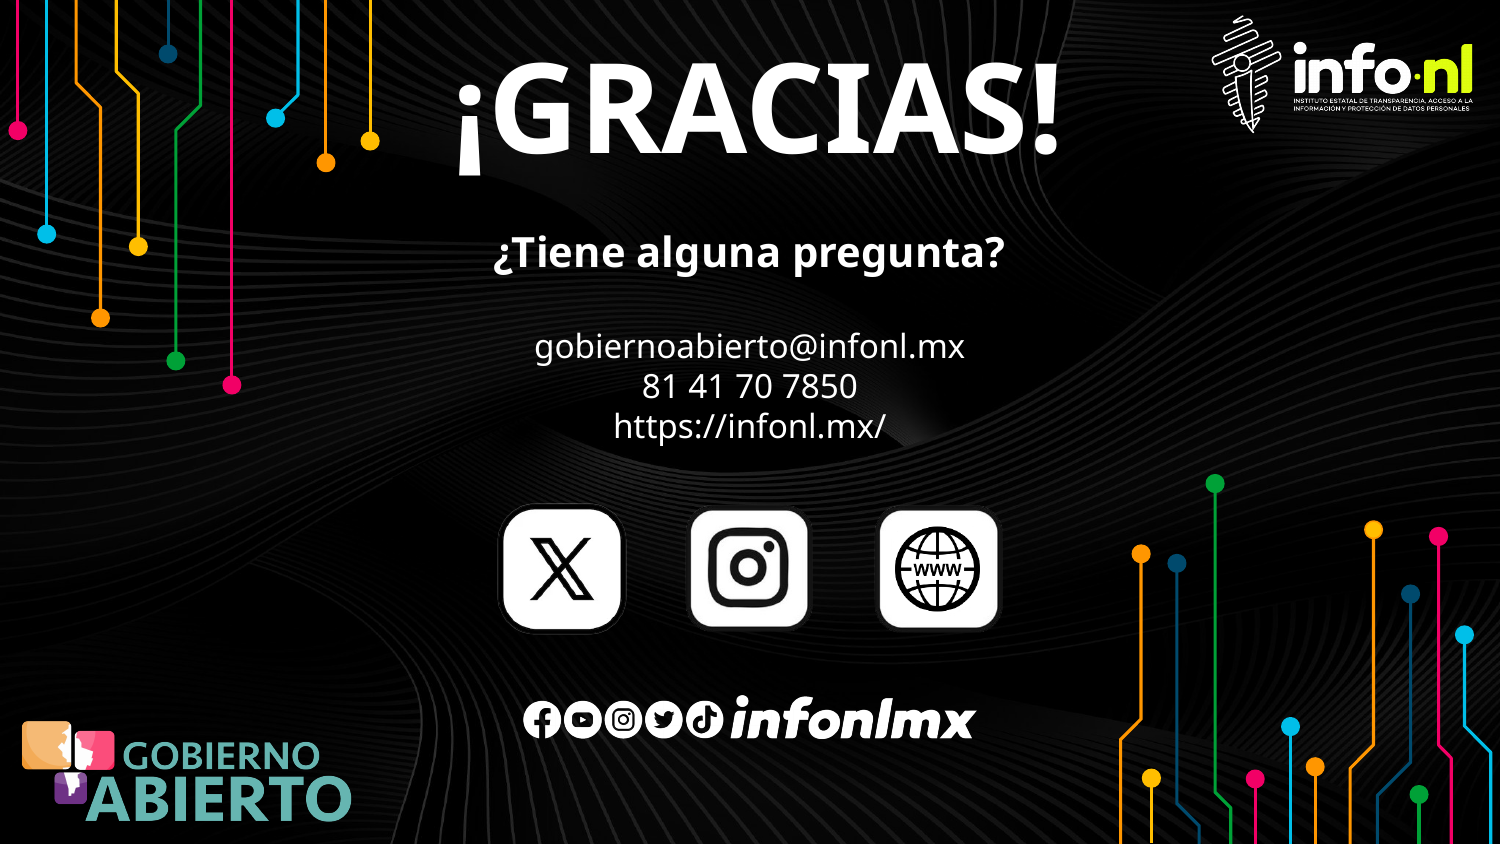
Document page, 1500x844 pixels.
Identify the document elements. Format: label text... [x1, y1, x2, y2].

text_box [1120, 474, 1492, 844]
title ¡GRACIAS! [384, 13, 1183, 188]
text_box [8, 0, 380, 394]
subtitle ¿Tiene alguna pregunta? gobiernoabierto@infonl.mx 81 41 70 7850 https://infonl.mx/ [385, 210, 1115, 466]
picture [0, 0, 1500, 844]
